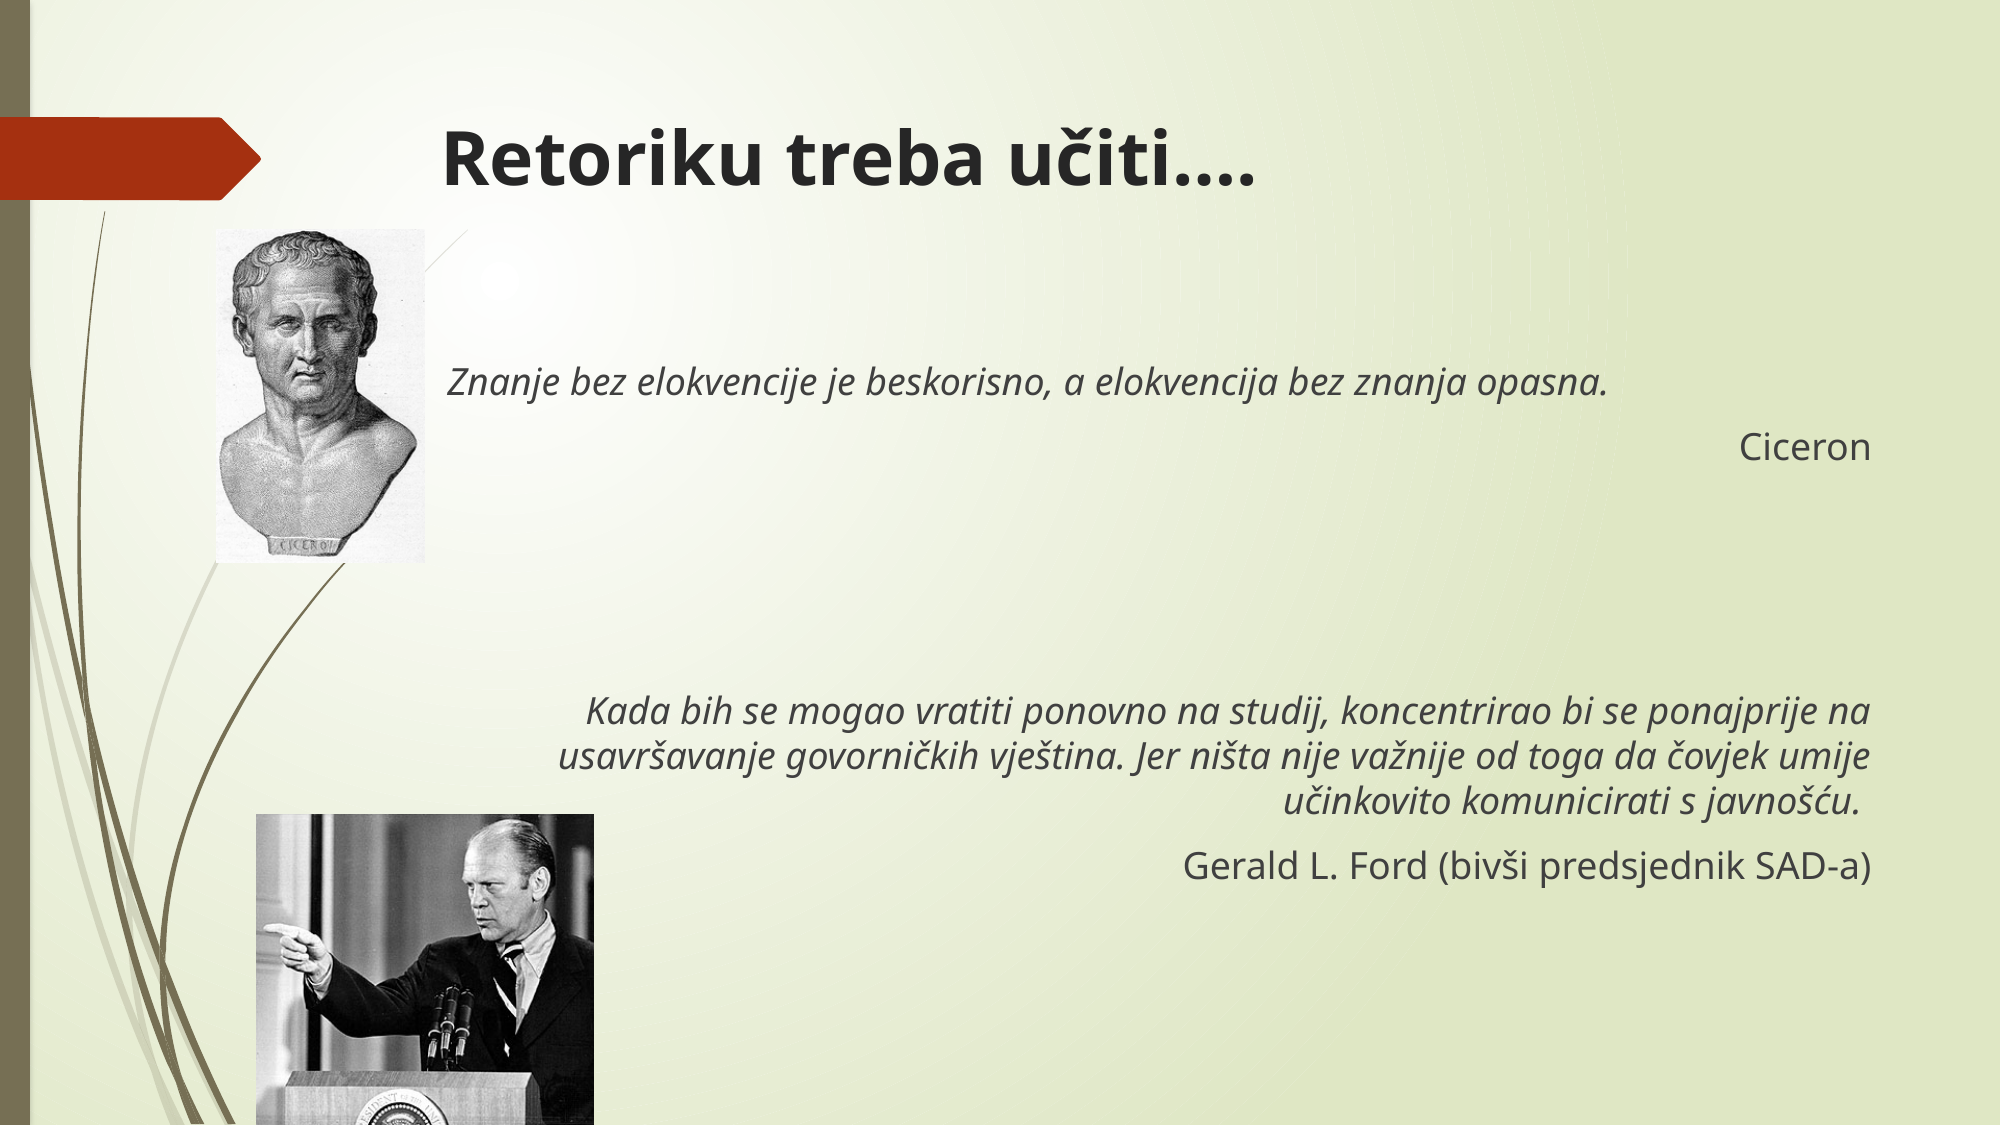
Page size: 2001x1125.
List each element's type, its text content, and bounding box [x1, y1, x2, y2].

title Retoriku treba učiti…. [425, 102, 1888, 313]
list Znanje bez elokvencije je beskorisno, a elokvencija bez znanja opasna. Ciceron Kada bih se mogao vratiti ponovno na studij, koncentrirao bi se ponajprije na usavršavanje govorničkih vještina. Jer ništa nije važnije od toga da čovjek umije učinkovito komunicirati s javnošću. Gerald L. Ford (bivši predsjednik SAD-a) [424, 350, 1888, 970]
picture [216, 229, 425, 563]
picture [255, 814, 594, 1125]
